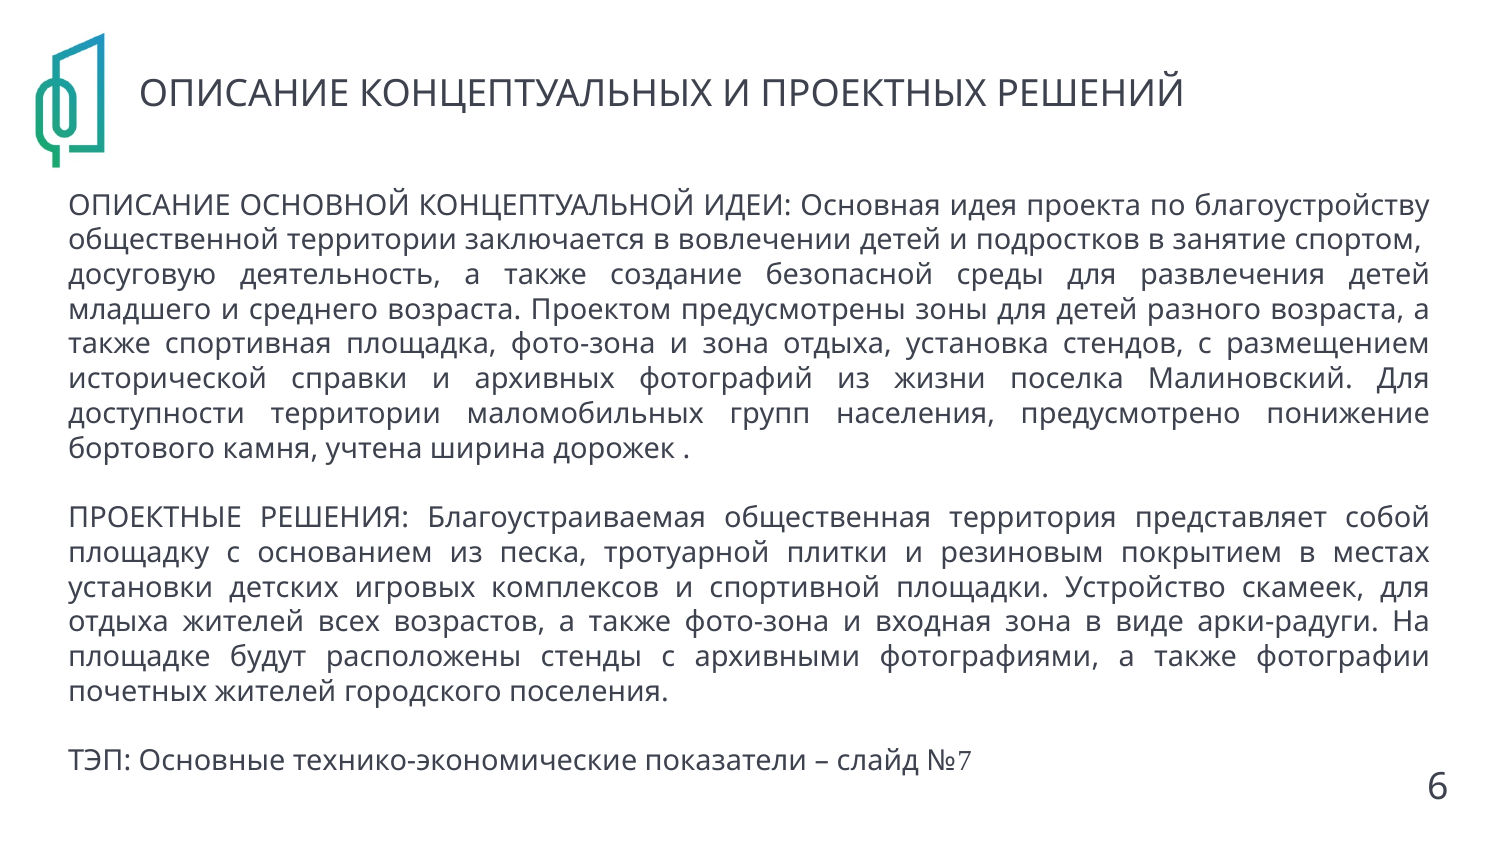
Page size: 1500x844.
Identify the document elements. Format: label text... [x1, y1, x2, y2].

title ОПИСАНИЕ КОНЦЕПТУАЛЬНЫХ И ПРОЕКТНЫХ РЕШЕНИЙ [129, 32, 1388, 151]
subtitle ОПИСАНИЕ ОСНОВНОЙ КОНЦЕПТУАЛЬНОЙ ИДЕИ: Основная идея проекта по благоустройству общественной территории заключается в вовлечении детей и подростков в занятие спортом, досуговую деятельность, а также создание безопасной среды для развлечения детей младшего и среднего возраста. Проектом предусмотрены зоны для детей разного возраста, а также спортивная площадка, фото-зона и зона отдыха, установка стендов, с размещением исторической справки и архивных фотографий из жизни поселка Малиновский. Для доступности территории маломобильных групп населения, предусмотрено понижение бортового камня, учтена ширина дорожек . ПРОЕКТНЫЕ РЕШЕНИЯ: Благоустраиваемая общественная территория представляет собой площадку с основанием из песка, тротуарной плитки и резиновым покрытием в местах установки детских игровых комплексов и спортивной площадки. Устройство скамеек, для отдыха жителей всех возрастов, а также фото-зона и входная зона в виде арки-радуги. На площадке будут расположены стенды с архивными фотографиями, а также фотографии почетных жителей городского поселения. ТЭП: Основные технико-экономические показатели – слайд №7 [53, 178, 1447, 790]
picture [0, 0, 125, 202]
text_box 6 [1375, 725, 1500, 844]
